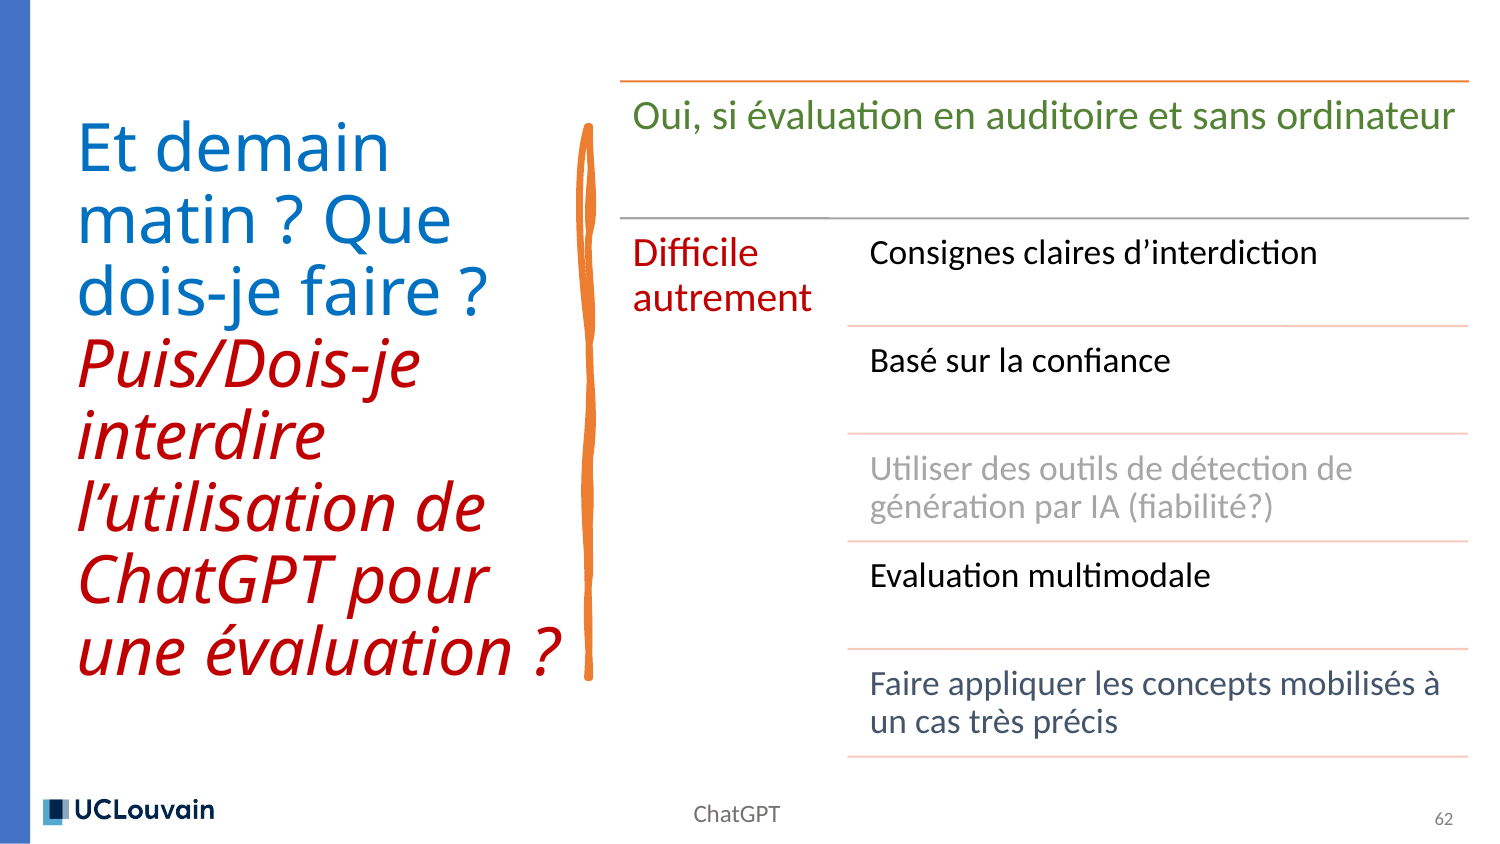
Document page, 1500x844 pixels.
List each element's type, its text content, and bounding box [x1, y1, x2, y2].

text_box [620, 81, 1470, 763]
title Et demain matin ? Que dois-je faire ? Puis/Dois-je interdire l’utilisation de ChatGPT pour une évaluation ? [61, 67, 590, 737]
picture [30, 786, 227, 832]
text_box [578, 125, 594, 679]
